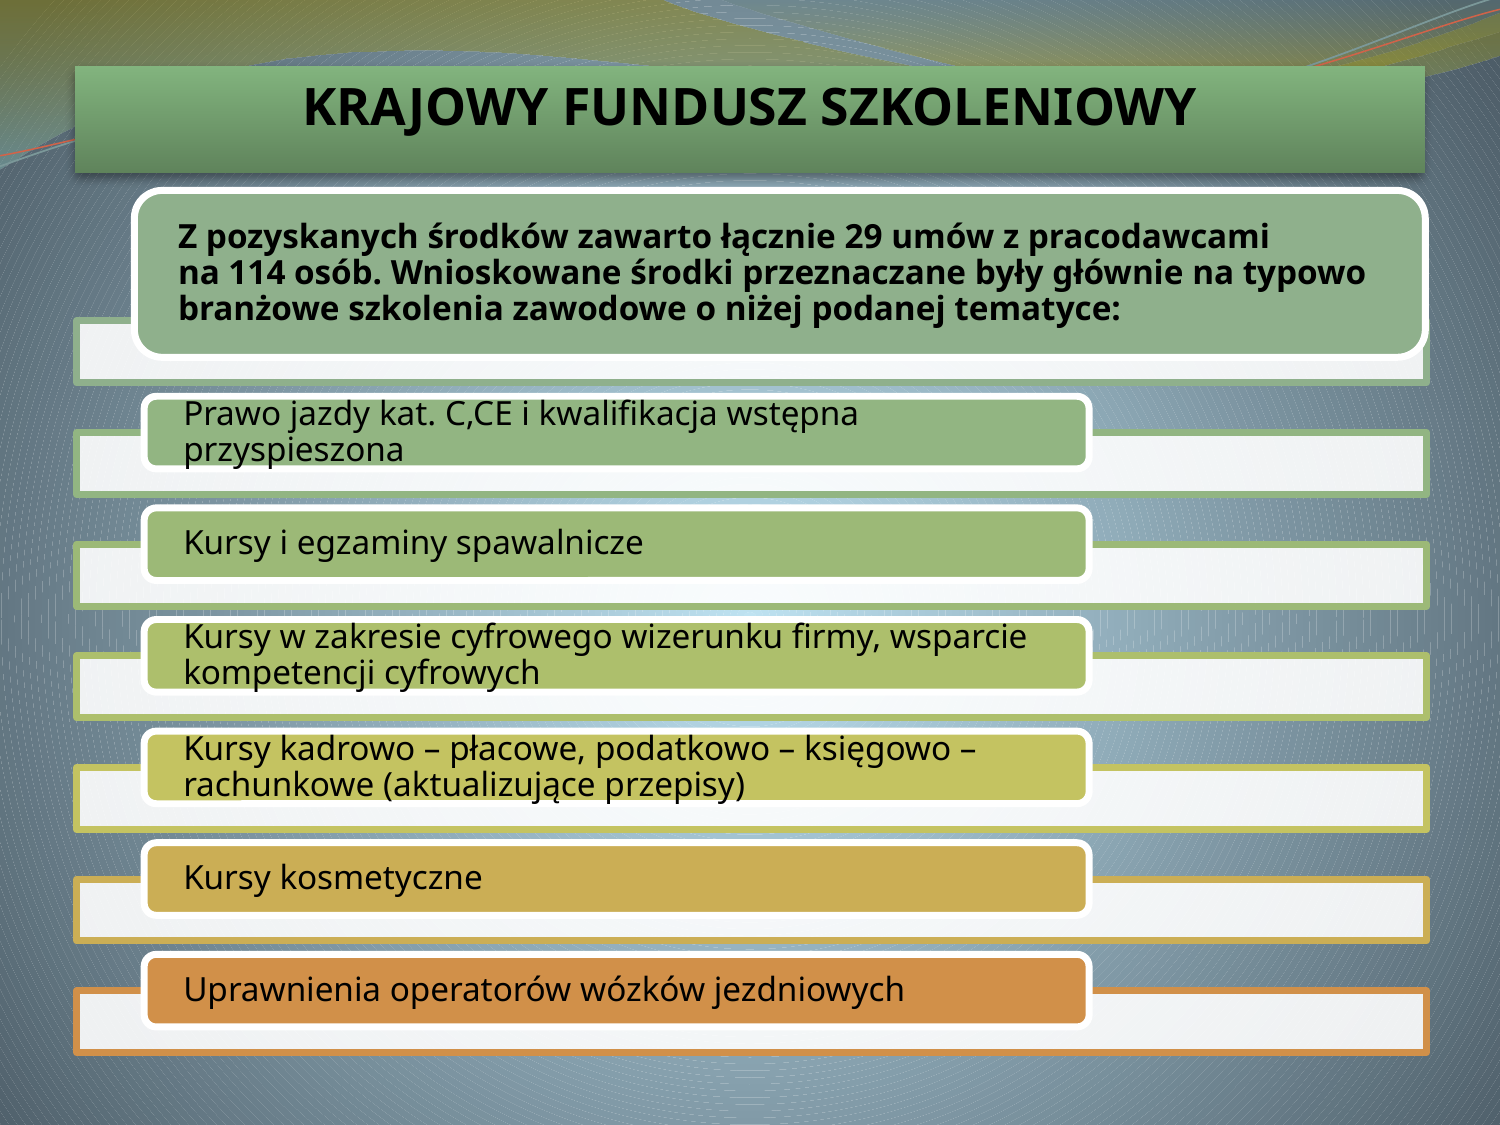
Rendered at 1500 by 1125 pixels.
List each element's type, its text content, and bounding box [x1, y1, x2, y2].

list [76, 184, 1427, 1059]
title KRAJOWY FUNDUSZ SZKOLENIOWY [75, 66, 1425, 173]
